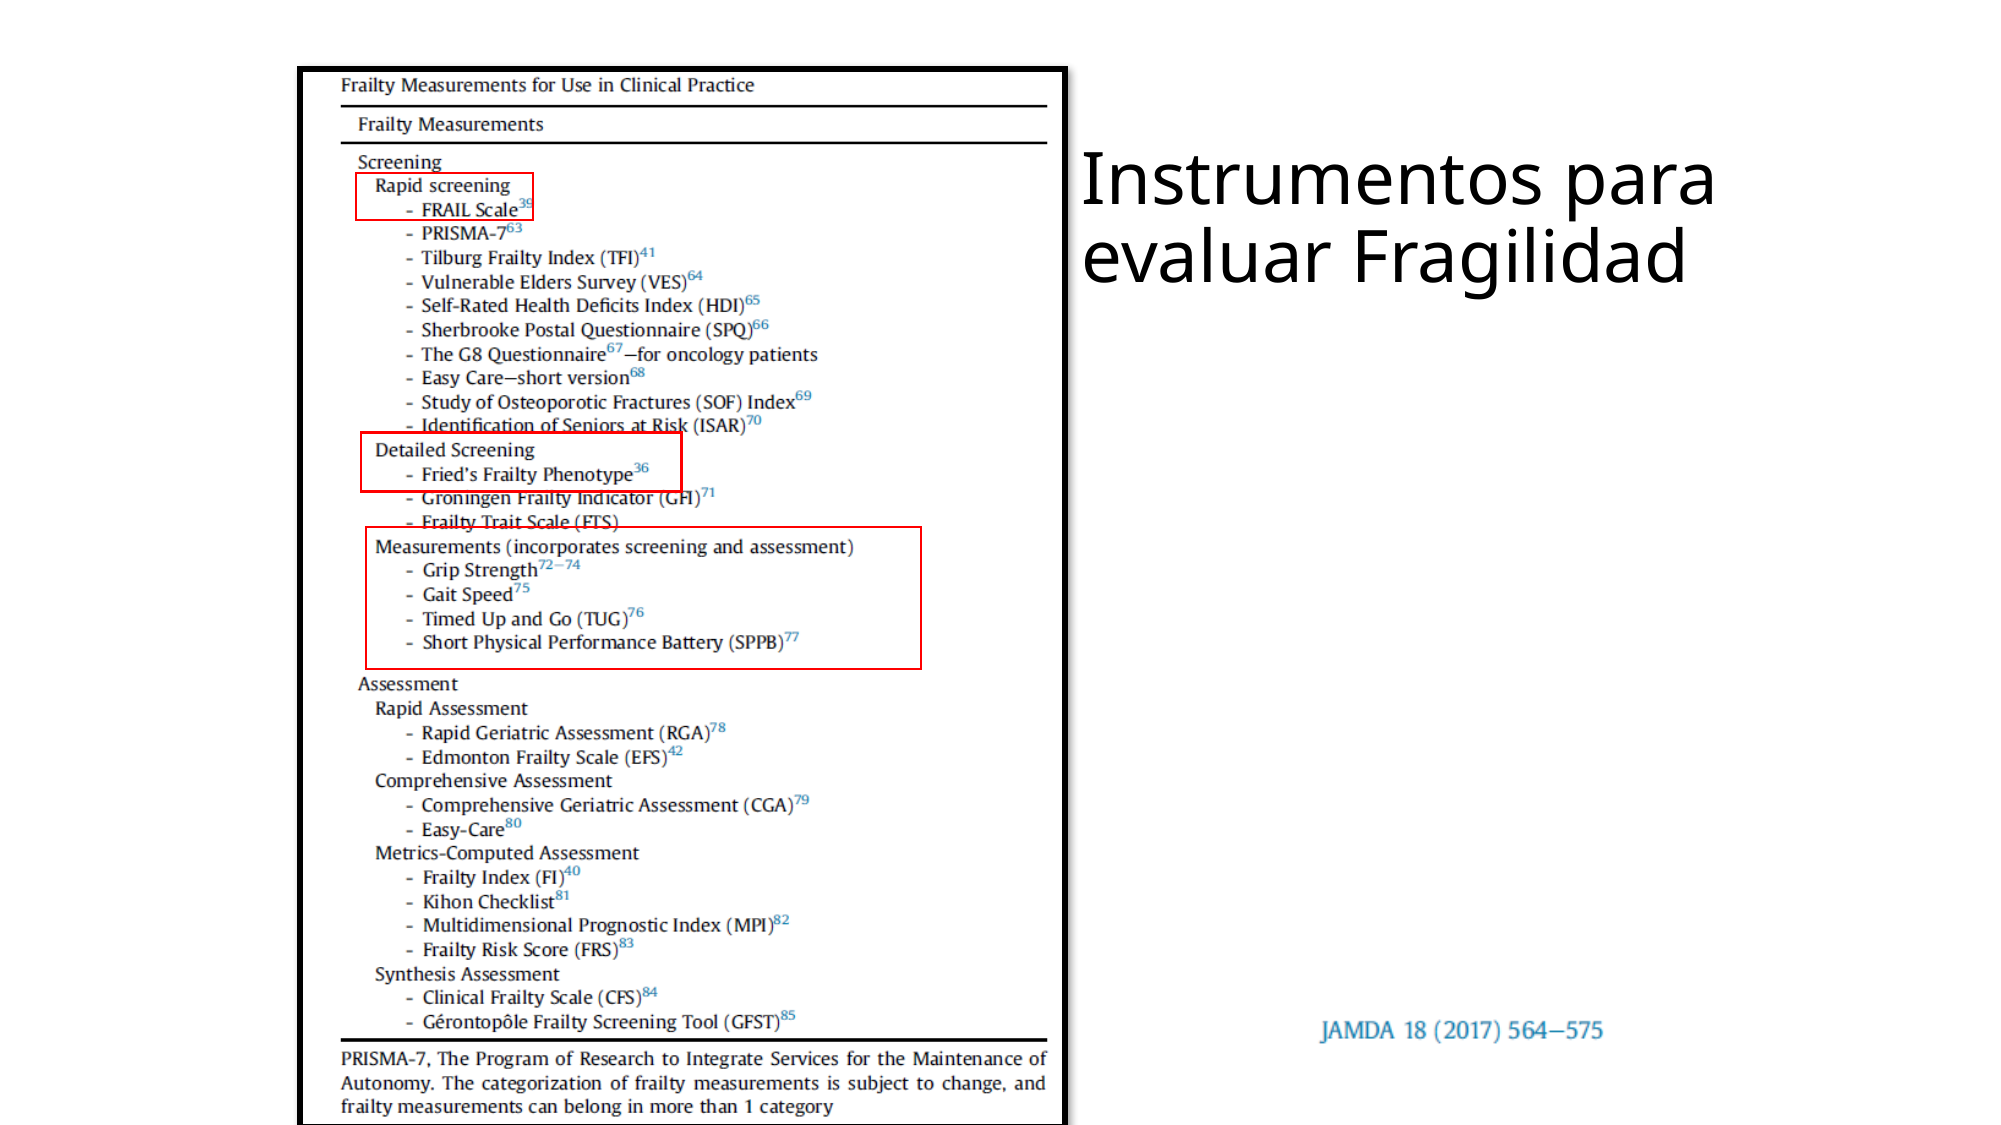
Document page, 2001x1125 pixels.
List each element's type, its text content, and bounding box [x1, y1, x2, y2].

title Instrumentos para evaluar Fragilidad [1077, 132, 1778, 308]
picture [1295, 999, 1622, 1058]
picture [302, 72, 1062, 1124]
